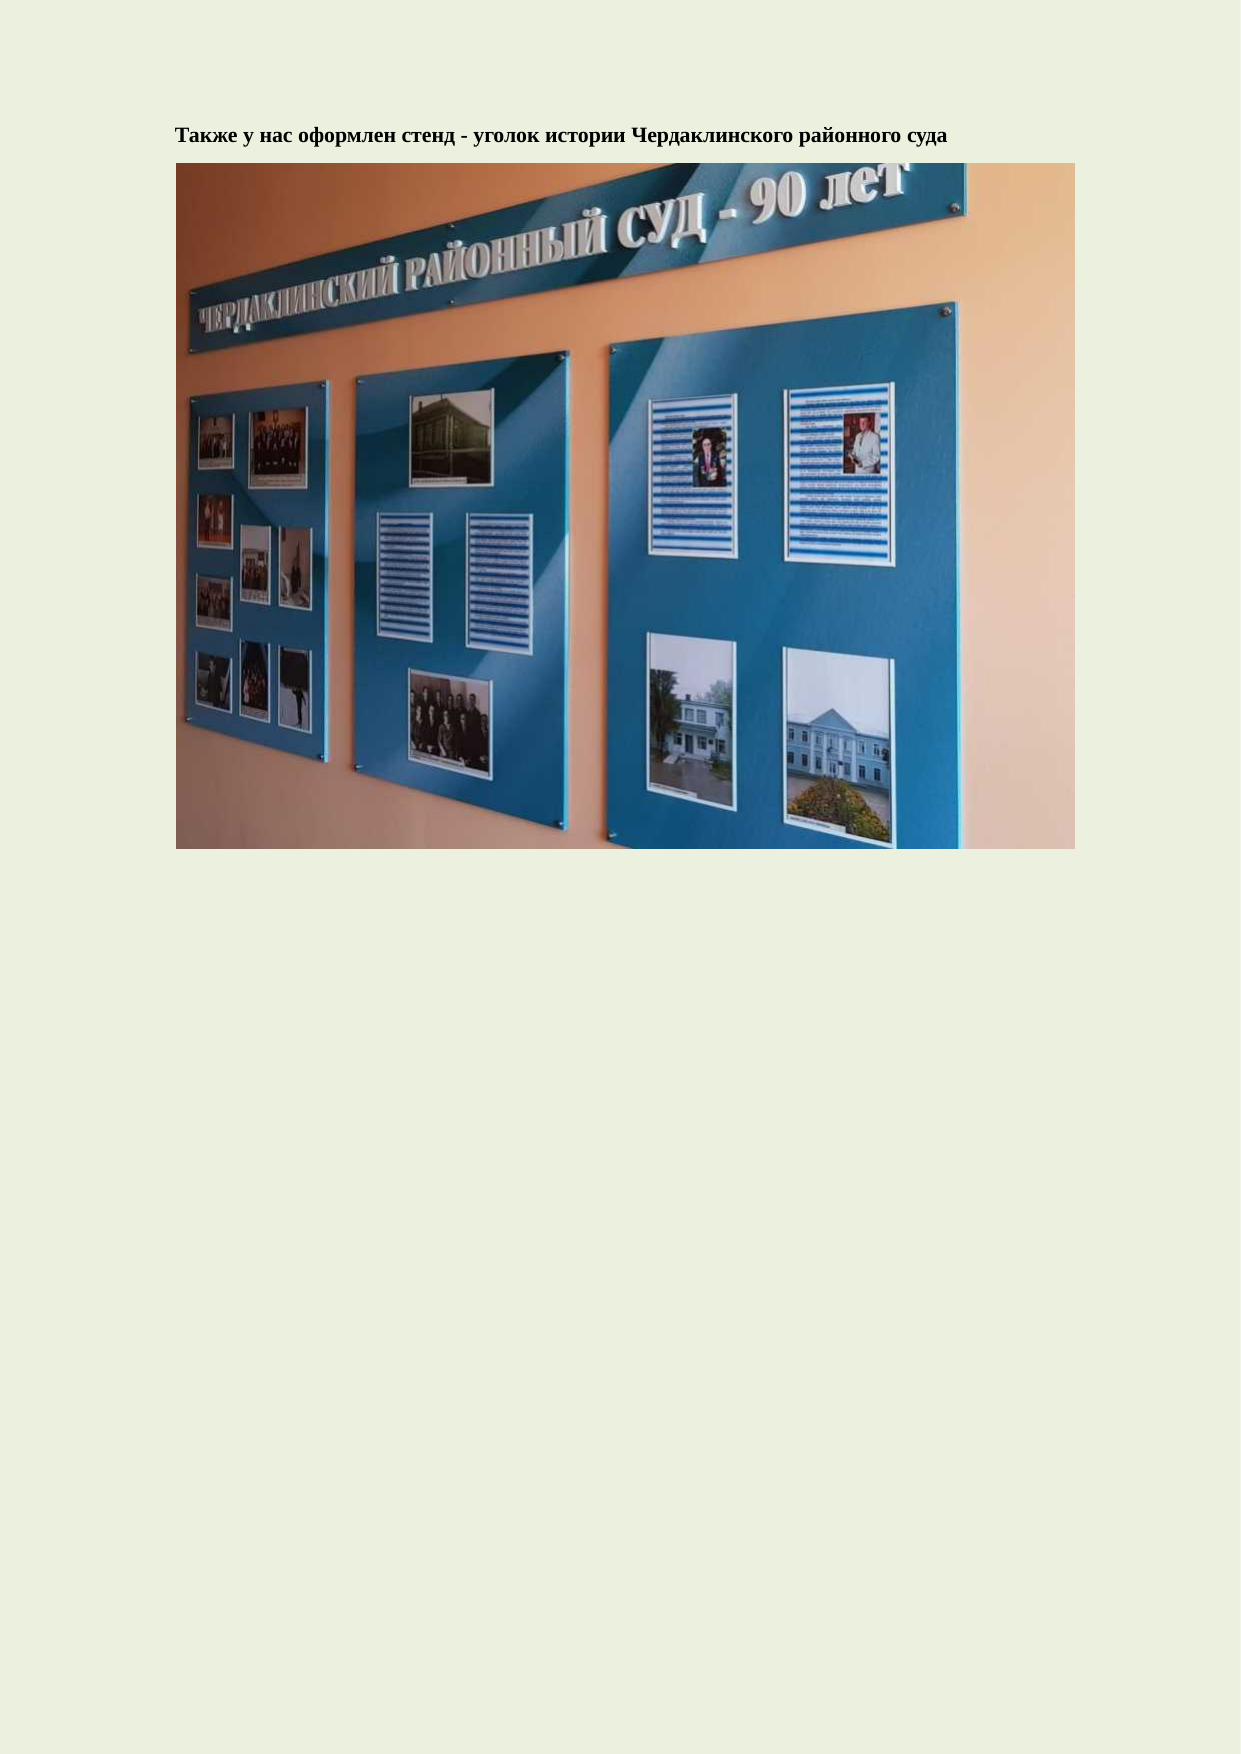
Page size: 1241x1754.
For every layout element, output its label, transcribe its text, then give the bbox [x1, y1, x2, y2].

picture [176, 163, 1075, 849]
text_box Также у нас оформлен стенд - уголок истории Чердаклинского районного суда [174, 120, 968, 146]
